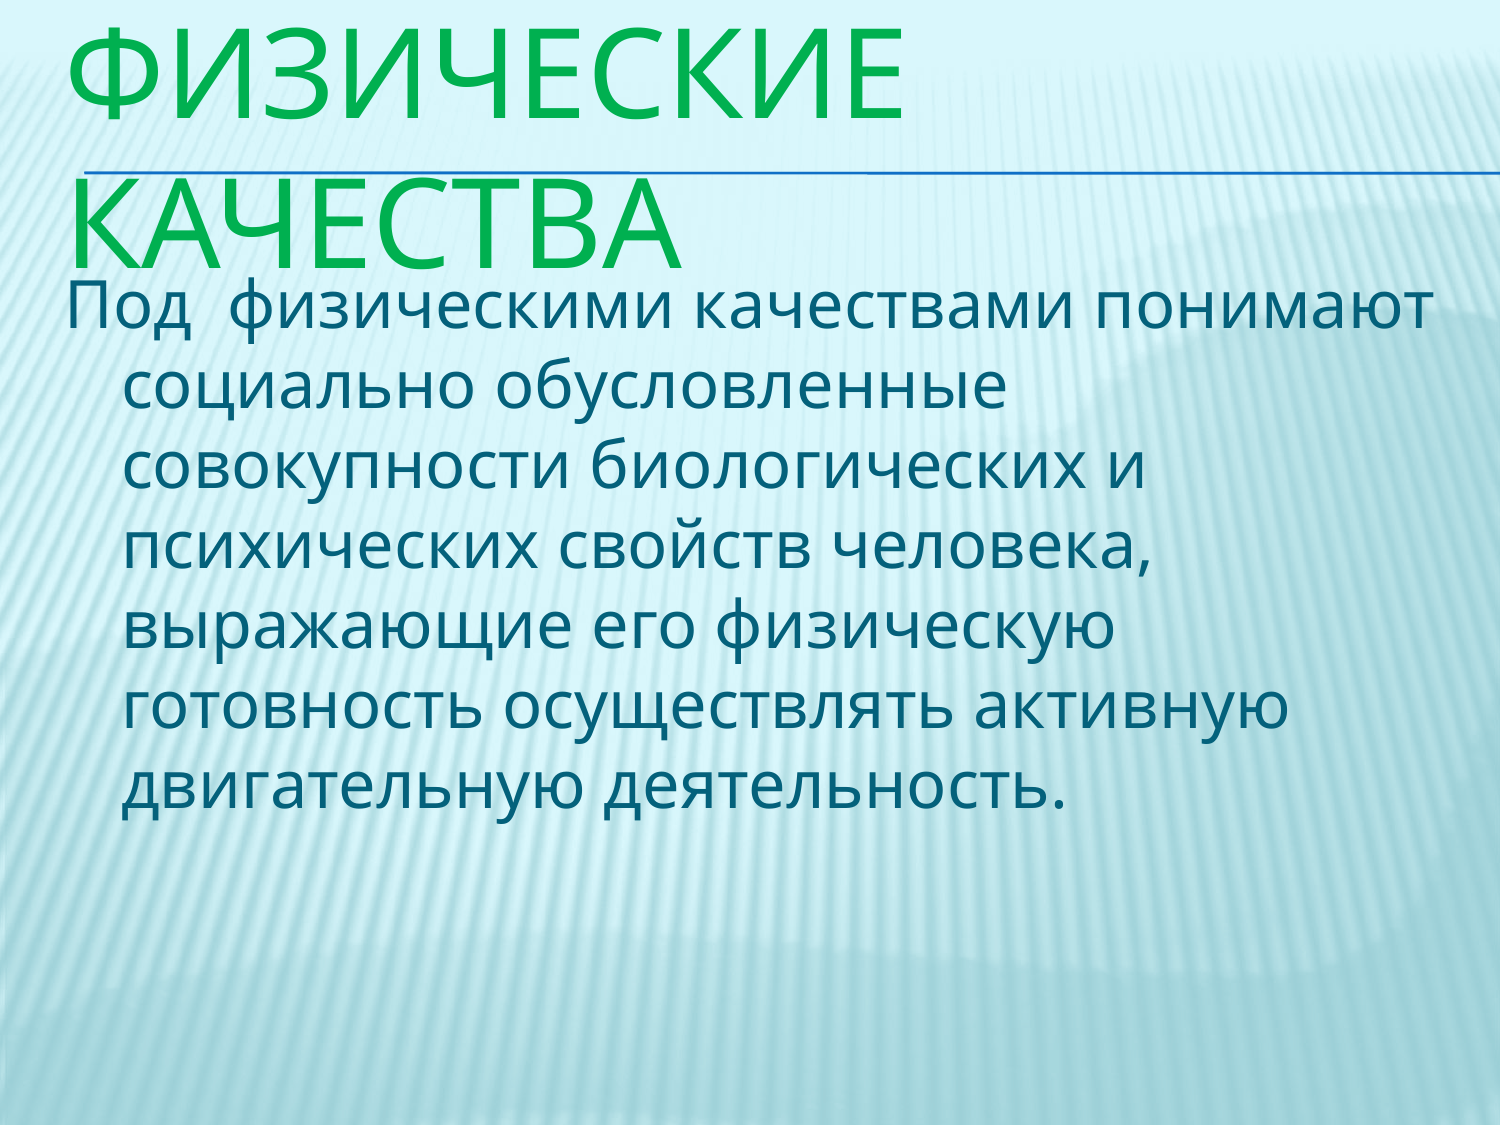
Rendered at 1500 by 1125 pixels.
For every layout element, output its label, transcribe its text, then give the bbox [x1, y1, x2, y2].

title ФИЗИЧЕСКИЕ КАЧЕСТВА [50, 75, 1475, 213]
list Под физическими качествами понимают социально обусловленные совокупности биологических и психических свойств человека, выражающие его физическую готовность осуществлять активную двигательную деятельность. [50, 254, 1475, 998]
